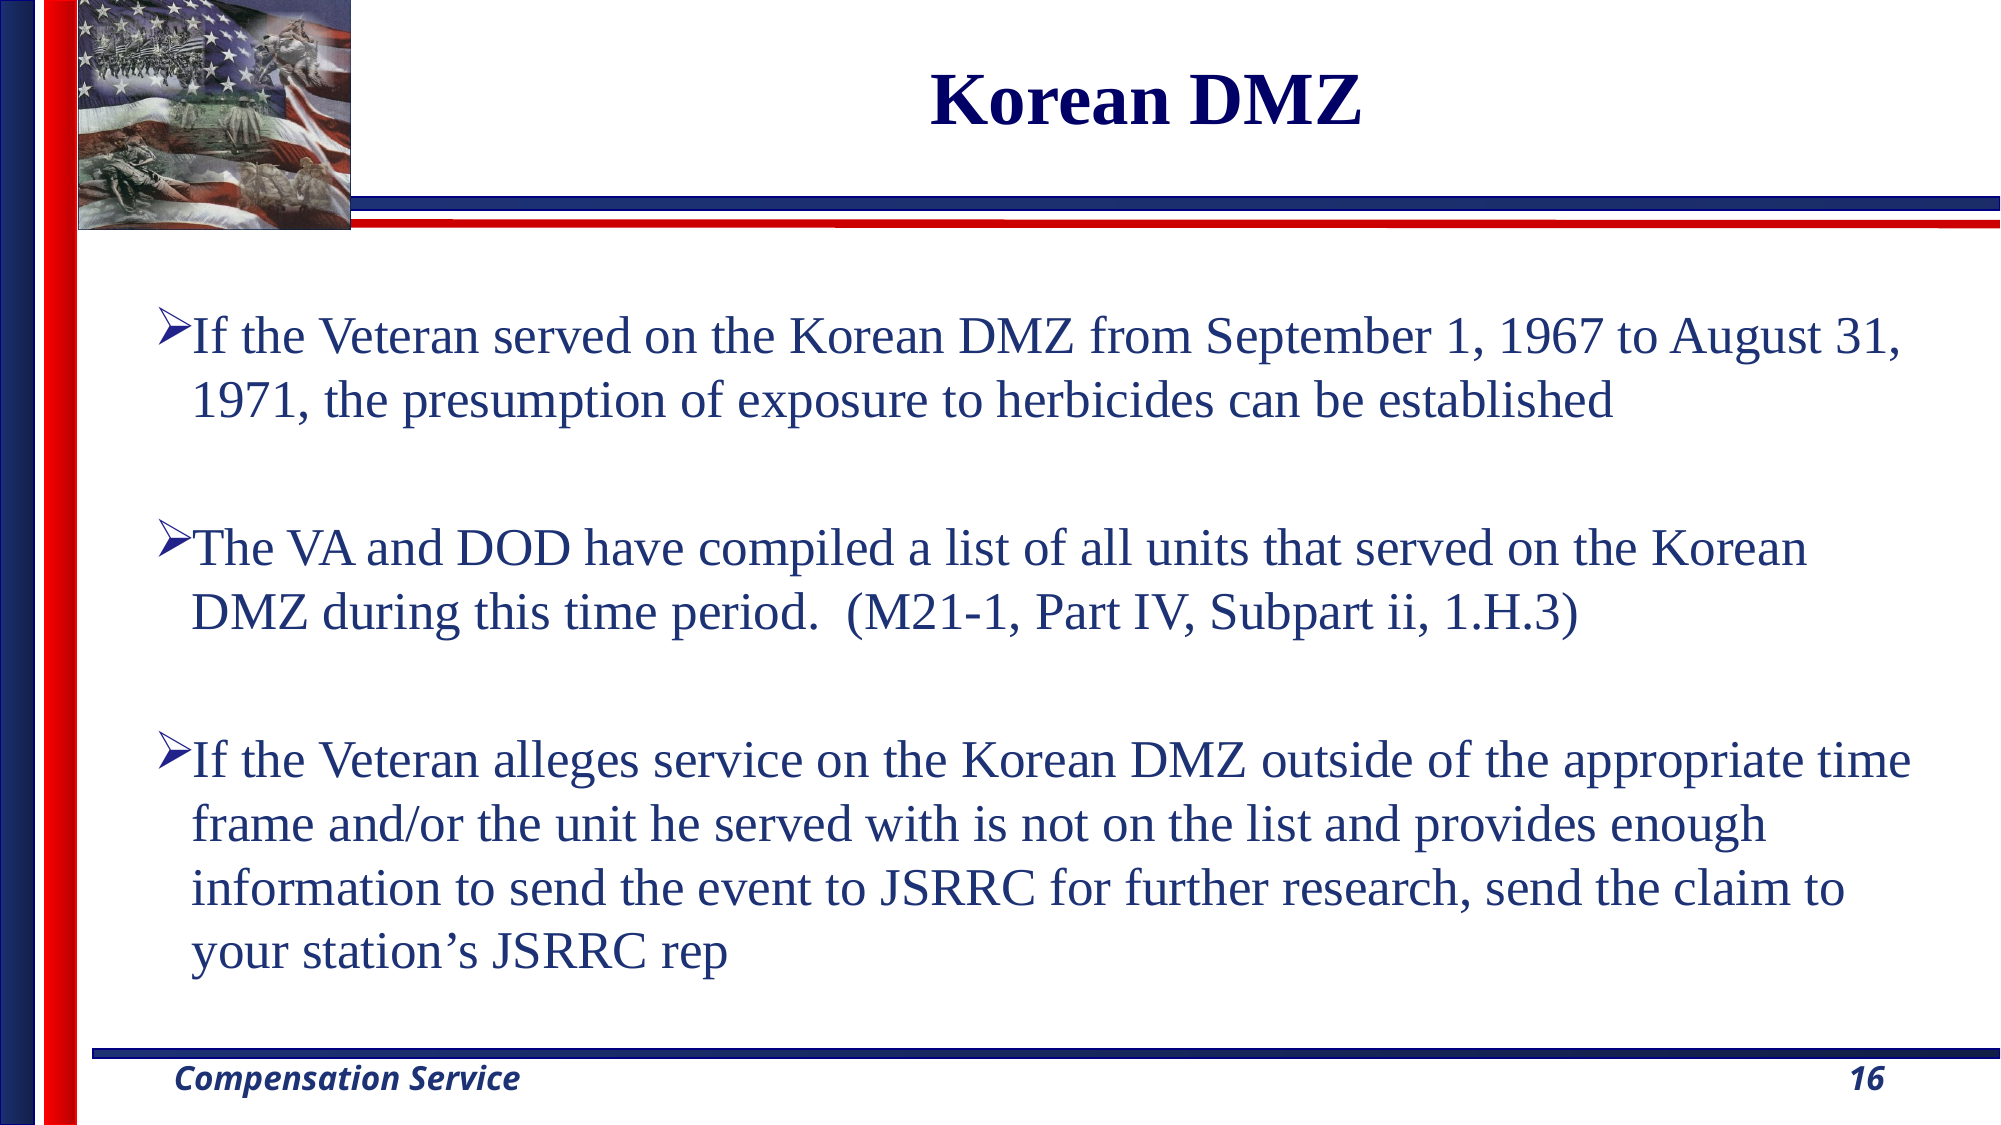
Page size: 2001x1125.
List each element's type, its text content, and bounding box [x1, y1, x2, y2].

list If the Veteran served on the Korean DMZ from September 1, 1967 to August 31, 1971, the presumption of exposure to herbicides can be established The VA and DOD have compiled a list of all units that served on the Korean DMZ during this time period. (M21-1, Part IV, Subpart ii, 1.H.3) If the Veteran alleges service on the Korean DMZ outside of the appropriate time frame and/or the unit he served with is not on the list and provides enough information to send the event to JSRRC for further research, send the claim to your station’s JSRRC rep [138, 293, 1935, 993]
title Korean DMZ [350, 0, 1946, 190]
slide_number 16 [1733, 1042, 2000, 1118]
picture [78, 0, 351, 230]
